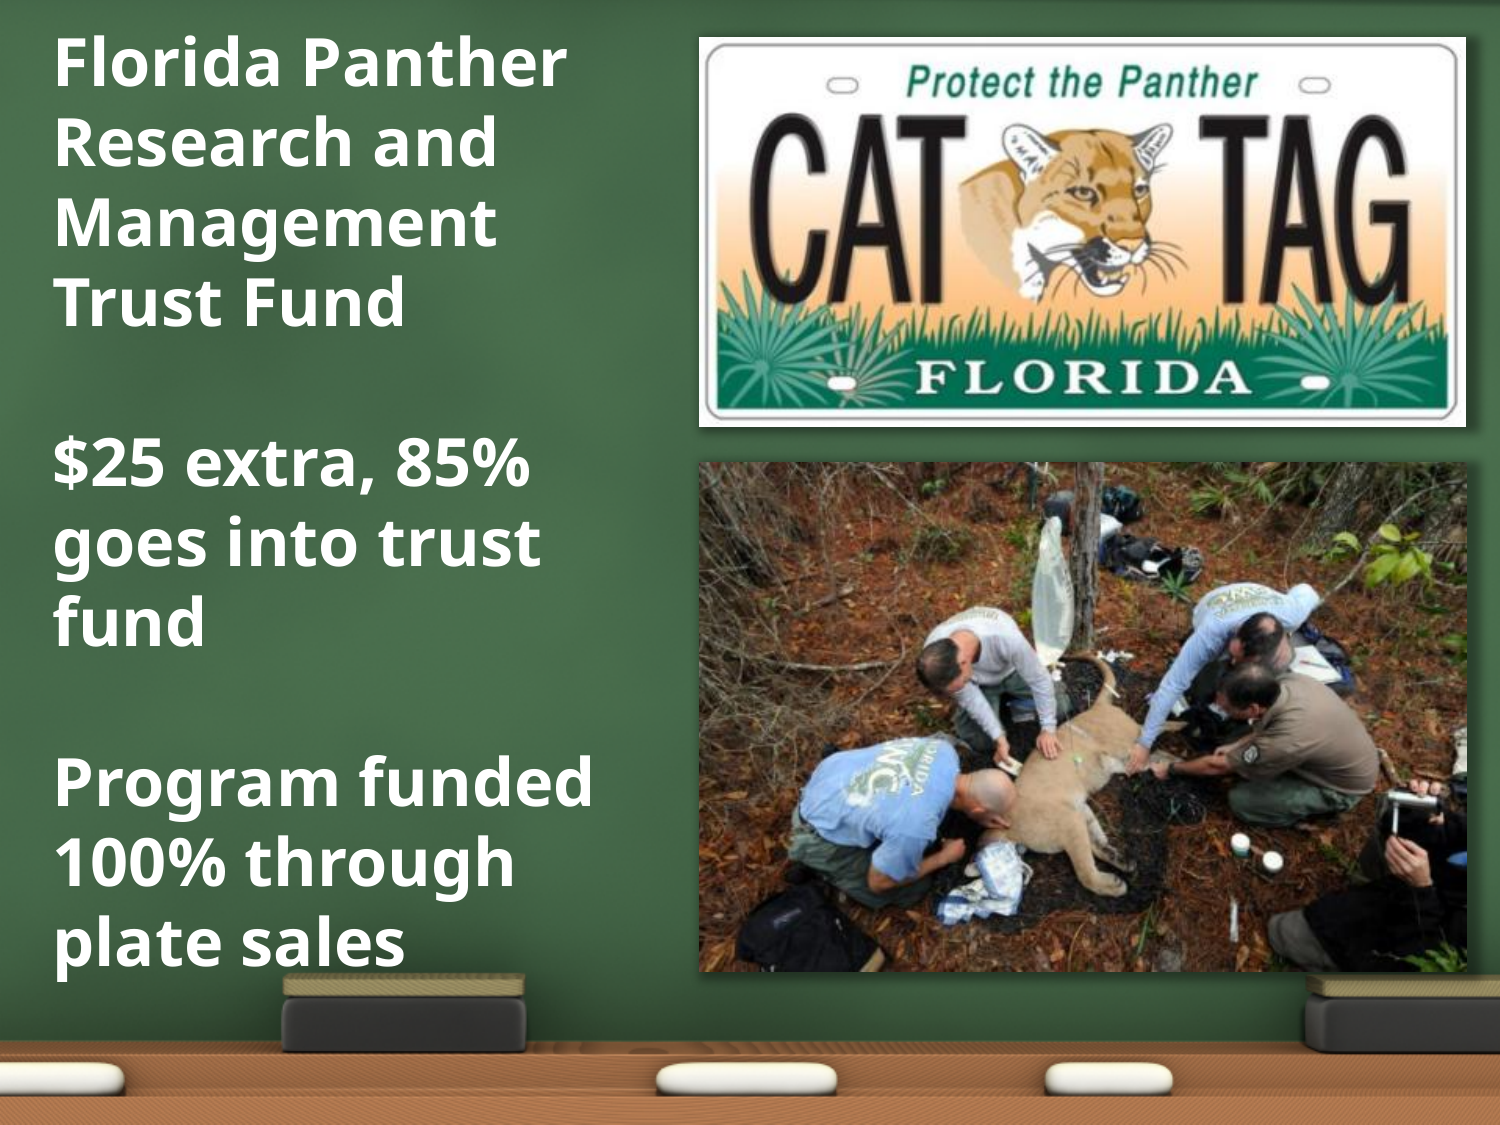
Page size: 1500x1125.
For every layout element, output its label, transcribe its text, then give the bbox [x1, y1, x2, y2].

picture [0, 0, 1500, 1125]
text_box Florida Panther Research and Management Trust Fund $25 extra, 85% goes into trust fund Program funded 100% through plate sales [37, 37, 663, 963]
